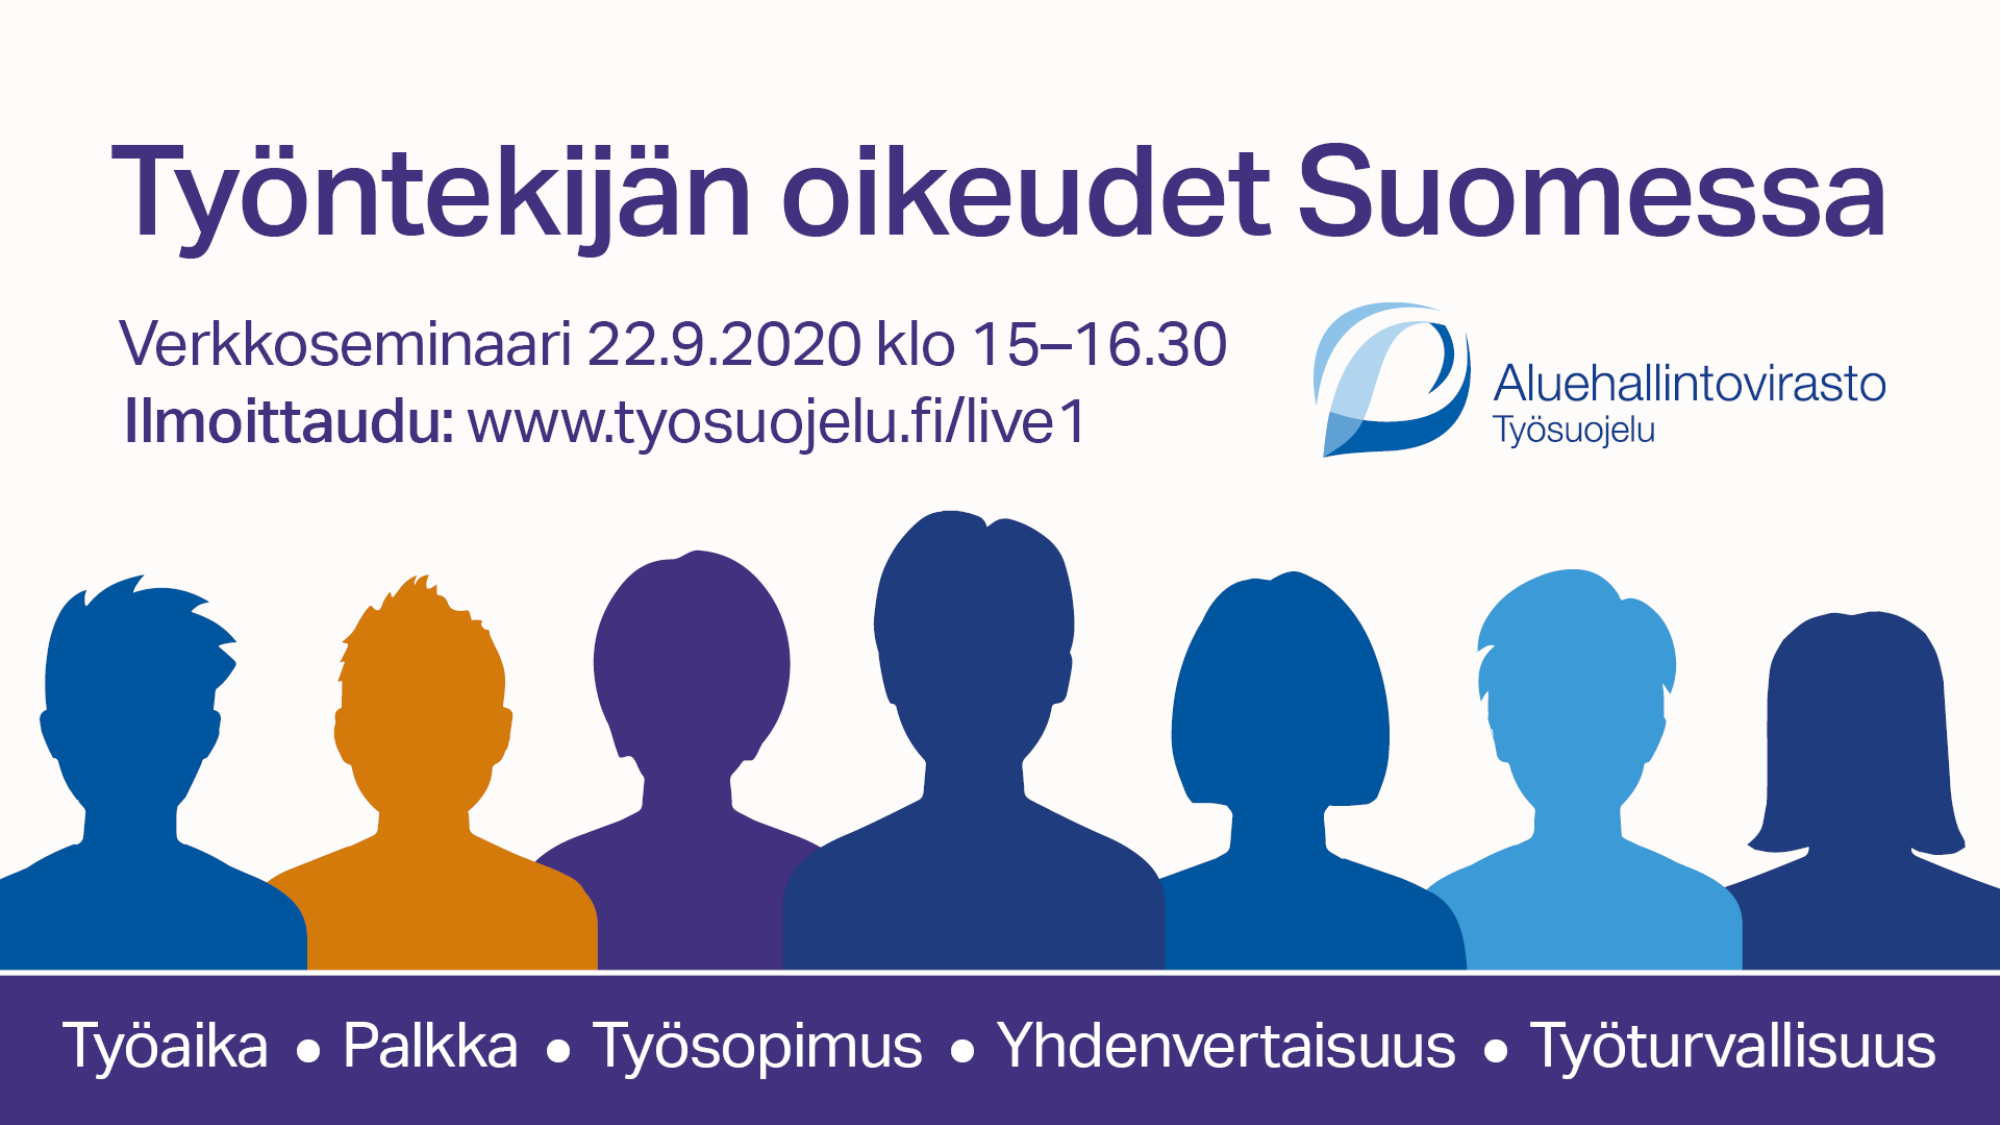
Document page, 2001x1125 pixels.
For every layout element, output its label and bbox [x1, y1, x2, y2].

list [0, 0, 2000, 1125]
